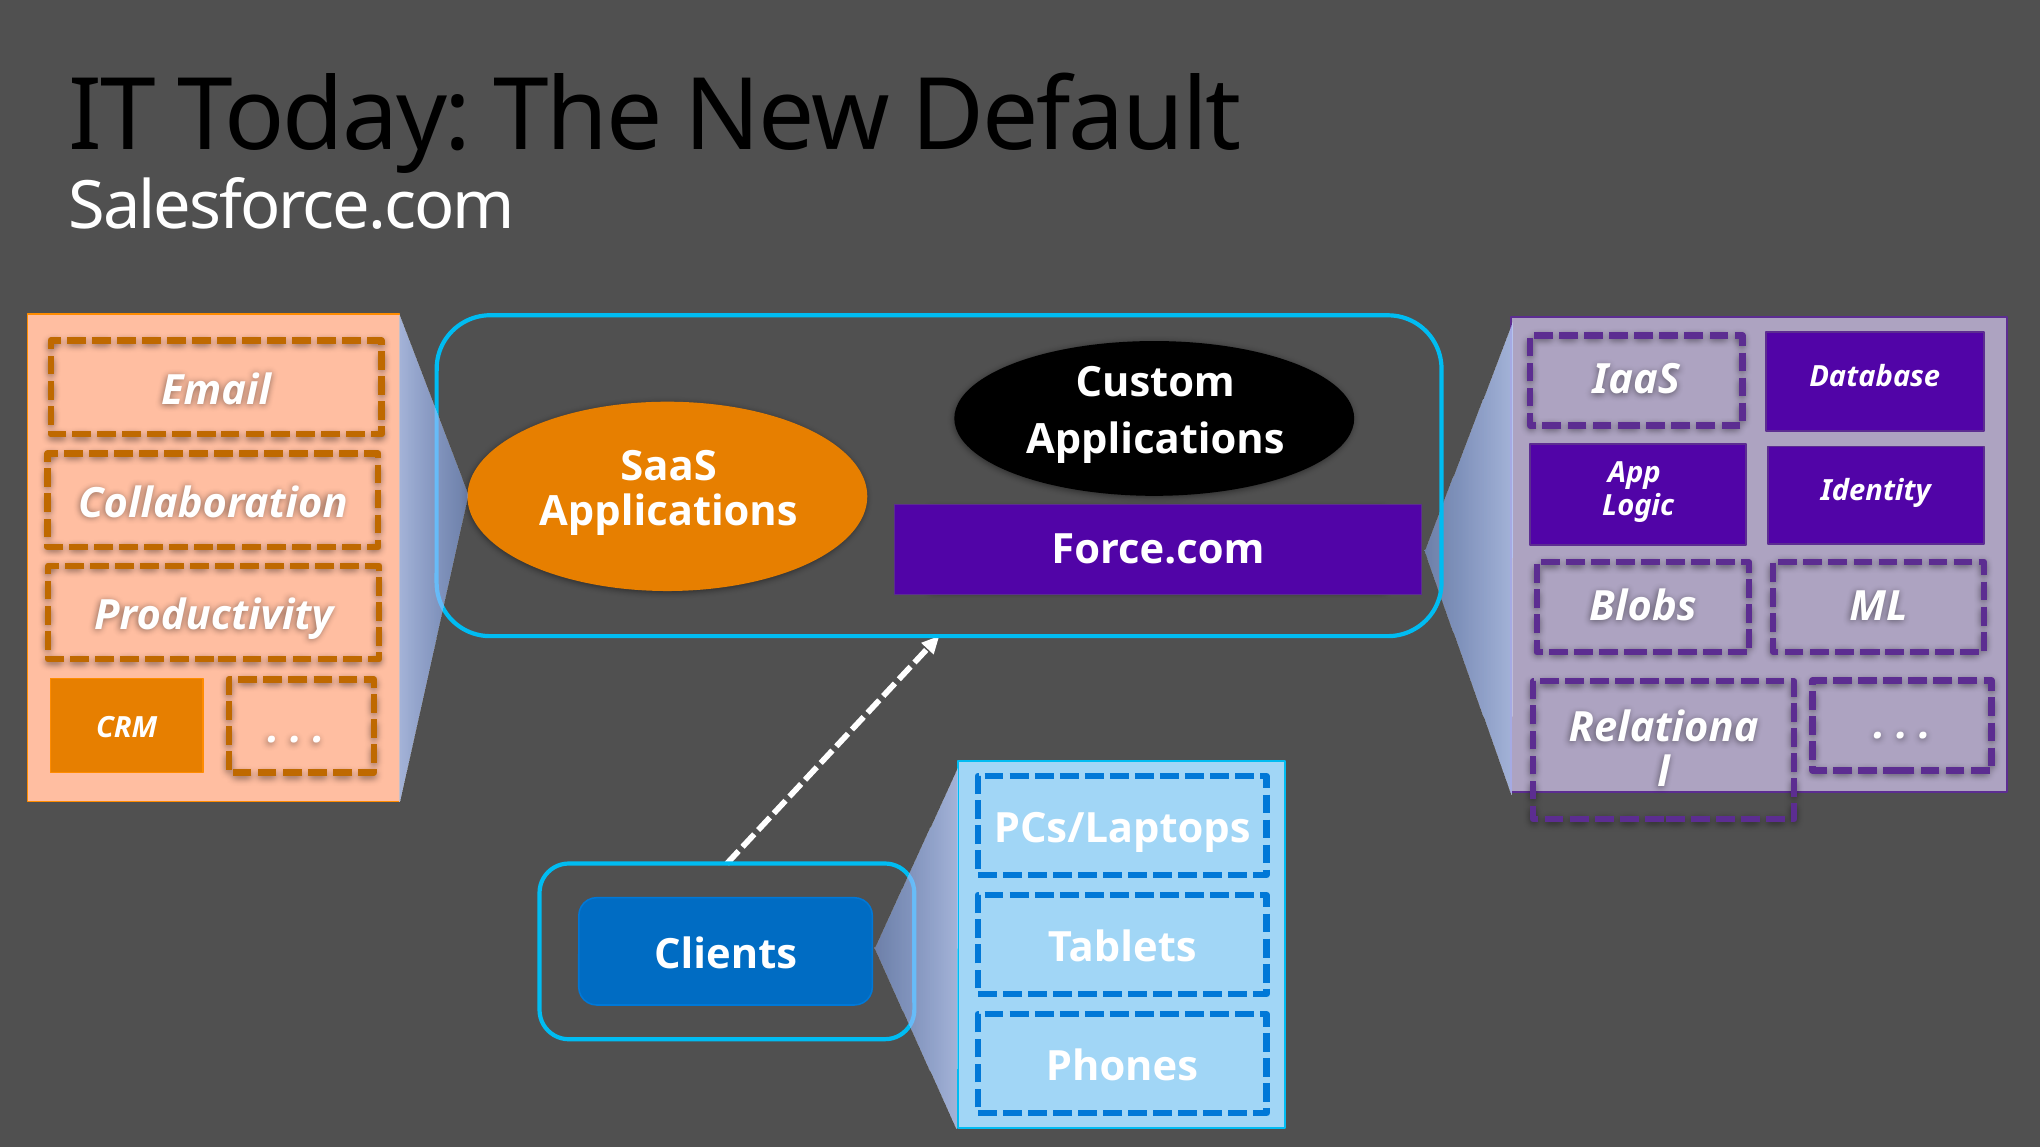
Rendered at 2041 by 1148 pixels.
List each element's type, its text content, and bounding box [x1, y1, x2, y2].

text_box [874, 760, 1285, 1129]
text_box Clients [577, 896, 874, 1006]
text_box [468, 314, 1423, 638]
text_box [1423, 316, 2008, 796]
text_box [538, 862, 874, 1041]
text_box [726, 635, 940, 864]
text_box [27, 313, 468, 802]
title IT Today: The New Default Salesforce.com [45, 48, 1996, 199]
